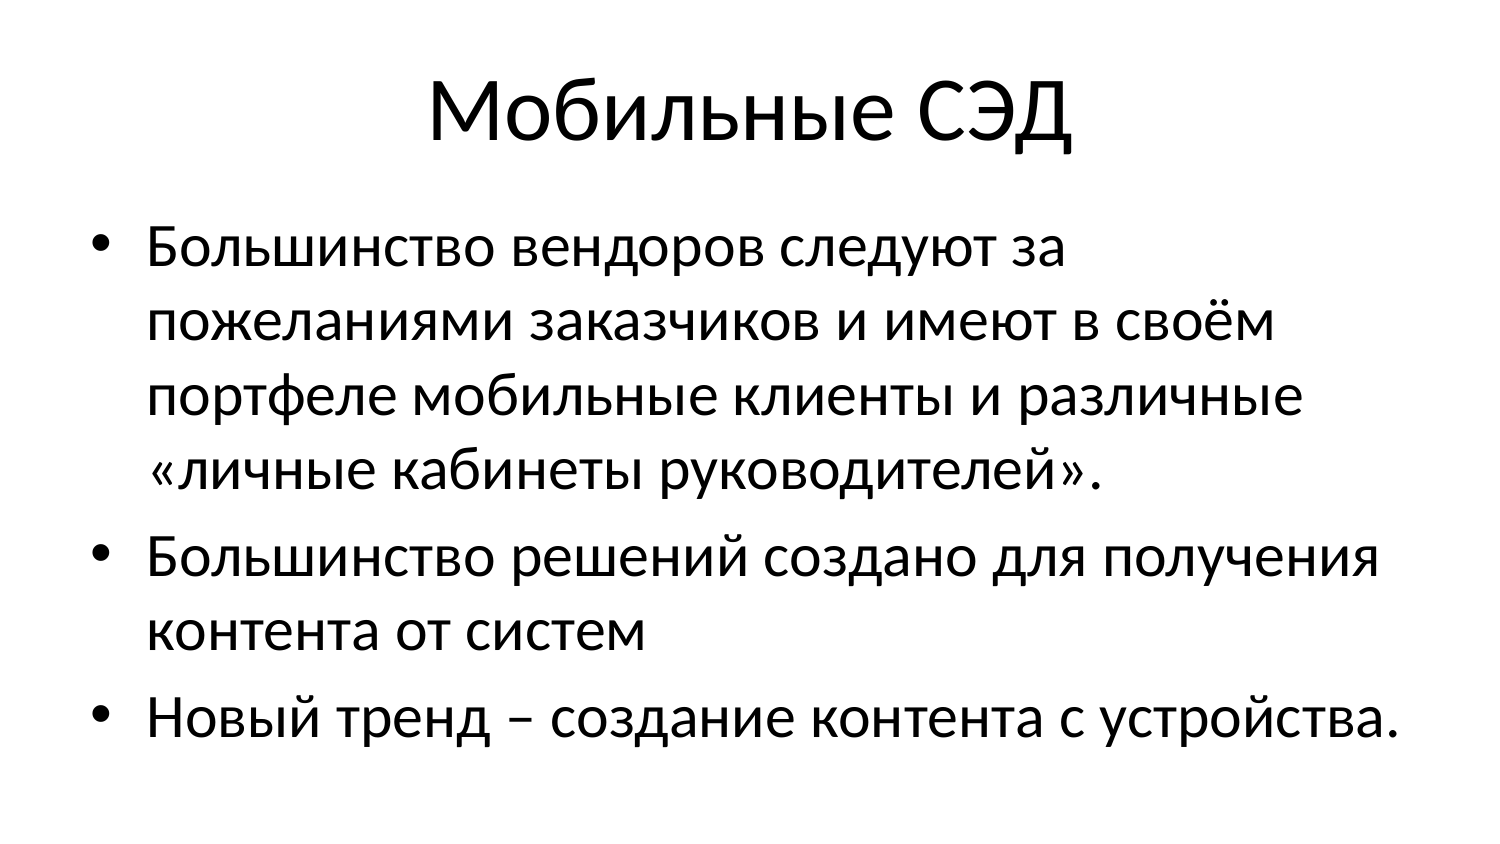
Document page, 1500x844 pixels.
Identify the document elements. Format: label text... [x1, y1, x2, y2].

list Большинство вендоров следуют за пожеланиями заказчиков и имеют в своём портфеле мобильные клиенты и различные «личные кабинеты руководителей». Большинство решений создано для получения контента от систем Новый тренд – создание контента с устройства. [75, 196, 1425, 785]
title Мобильные СЭД [75, 33, 1425, 175]
